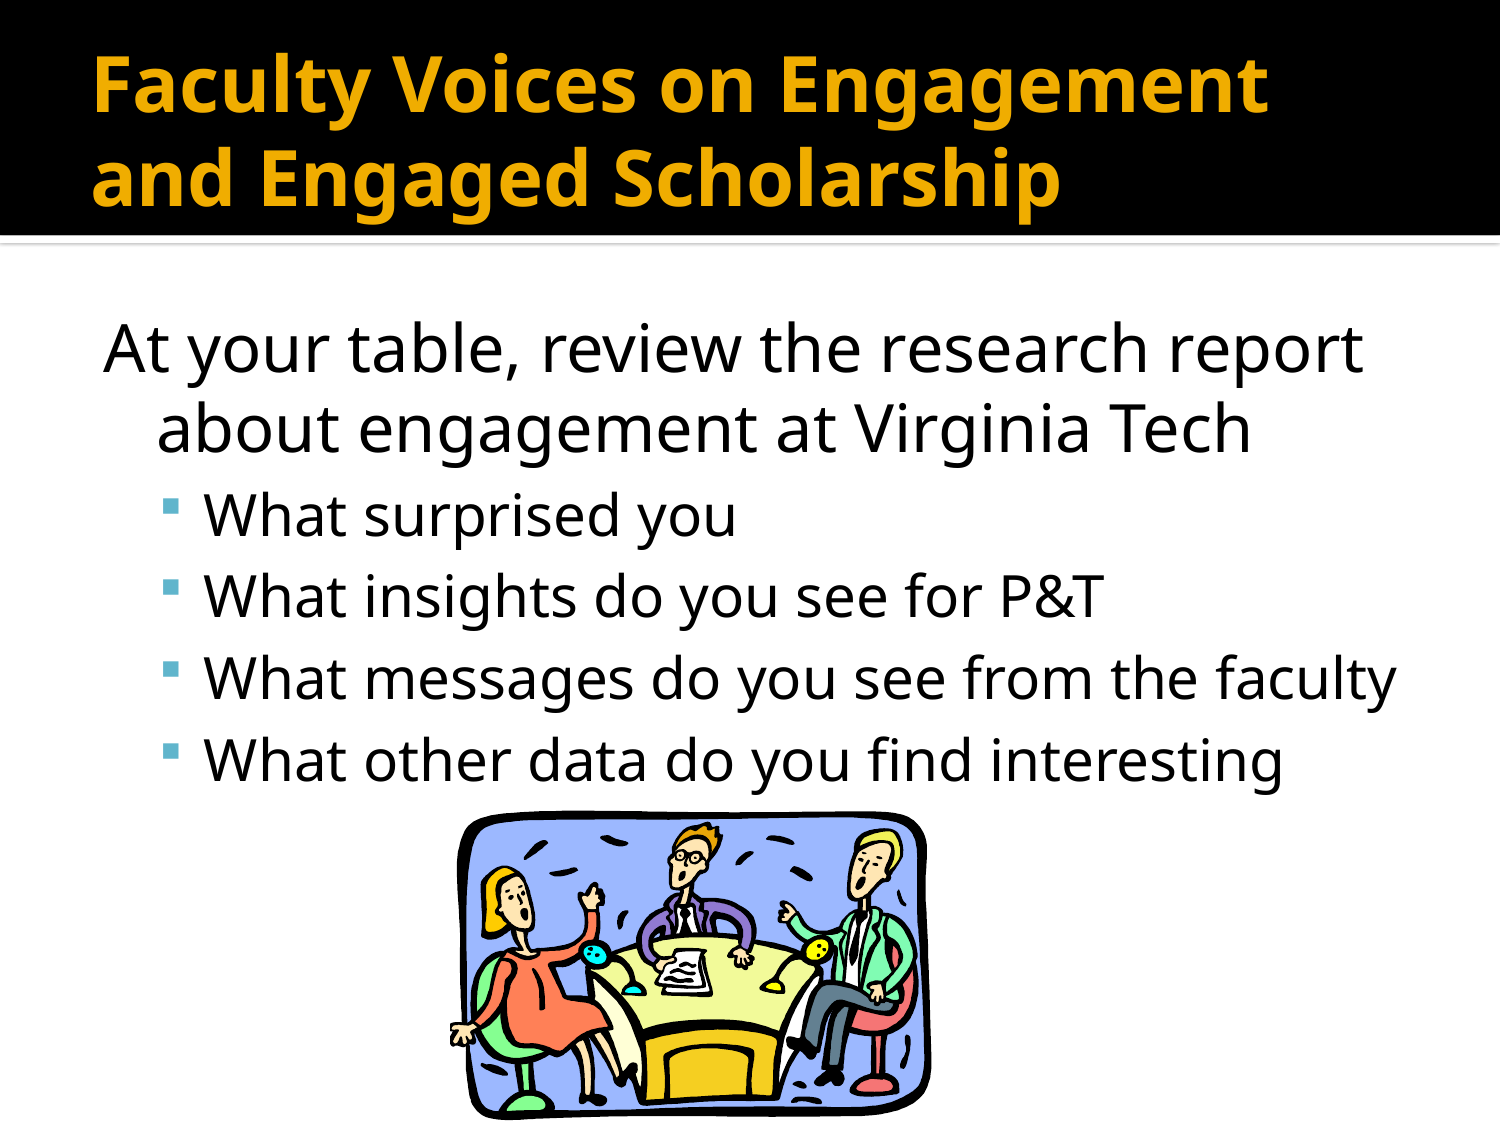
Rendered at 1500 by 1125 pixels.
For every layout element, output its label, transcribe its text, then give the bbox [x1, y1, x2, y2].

list At your table, review the research report about engagement at Virginia Tech What surprised you What insights do you see for P&T What messages do you see from the faculty What other data do you find interesting [75, 291, 1425, 1050]
picture [449, 805, 937, 1125]
title Faculty Voices on Engagement and Engaged Scholarship [75, 25, 1425, 231]
